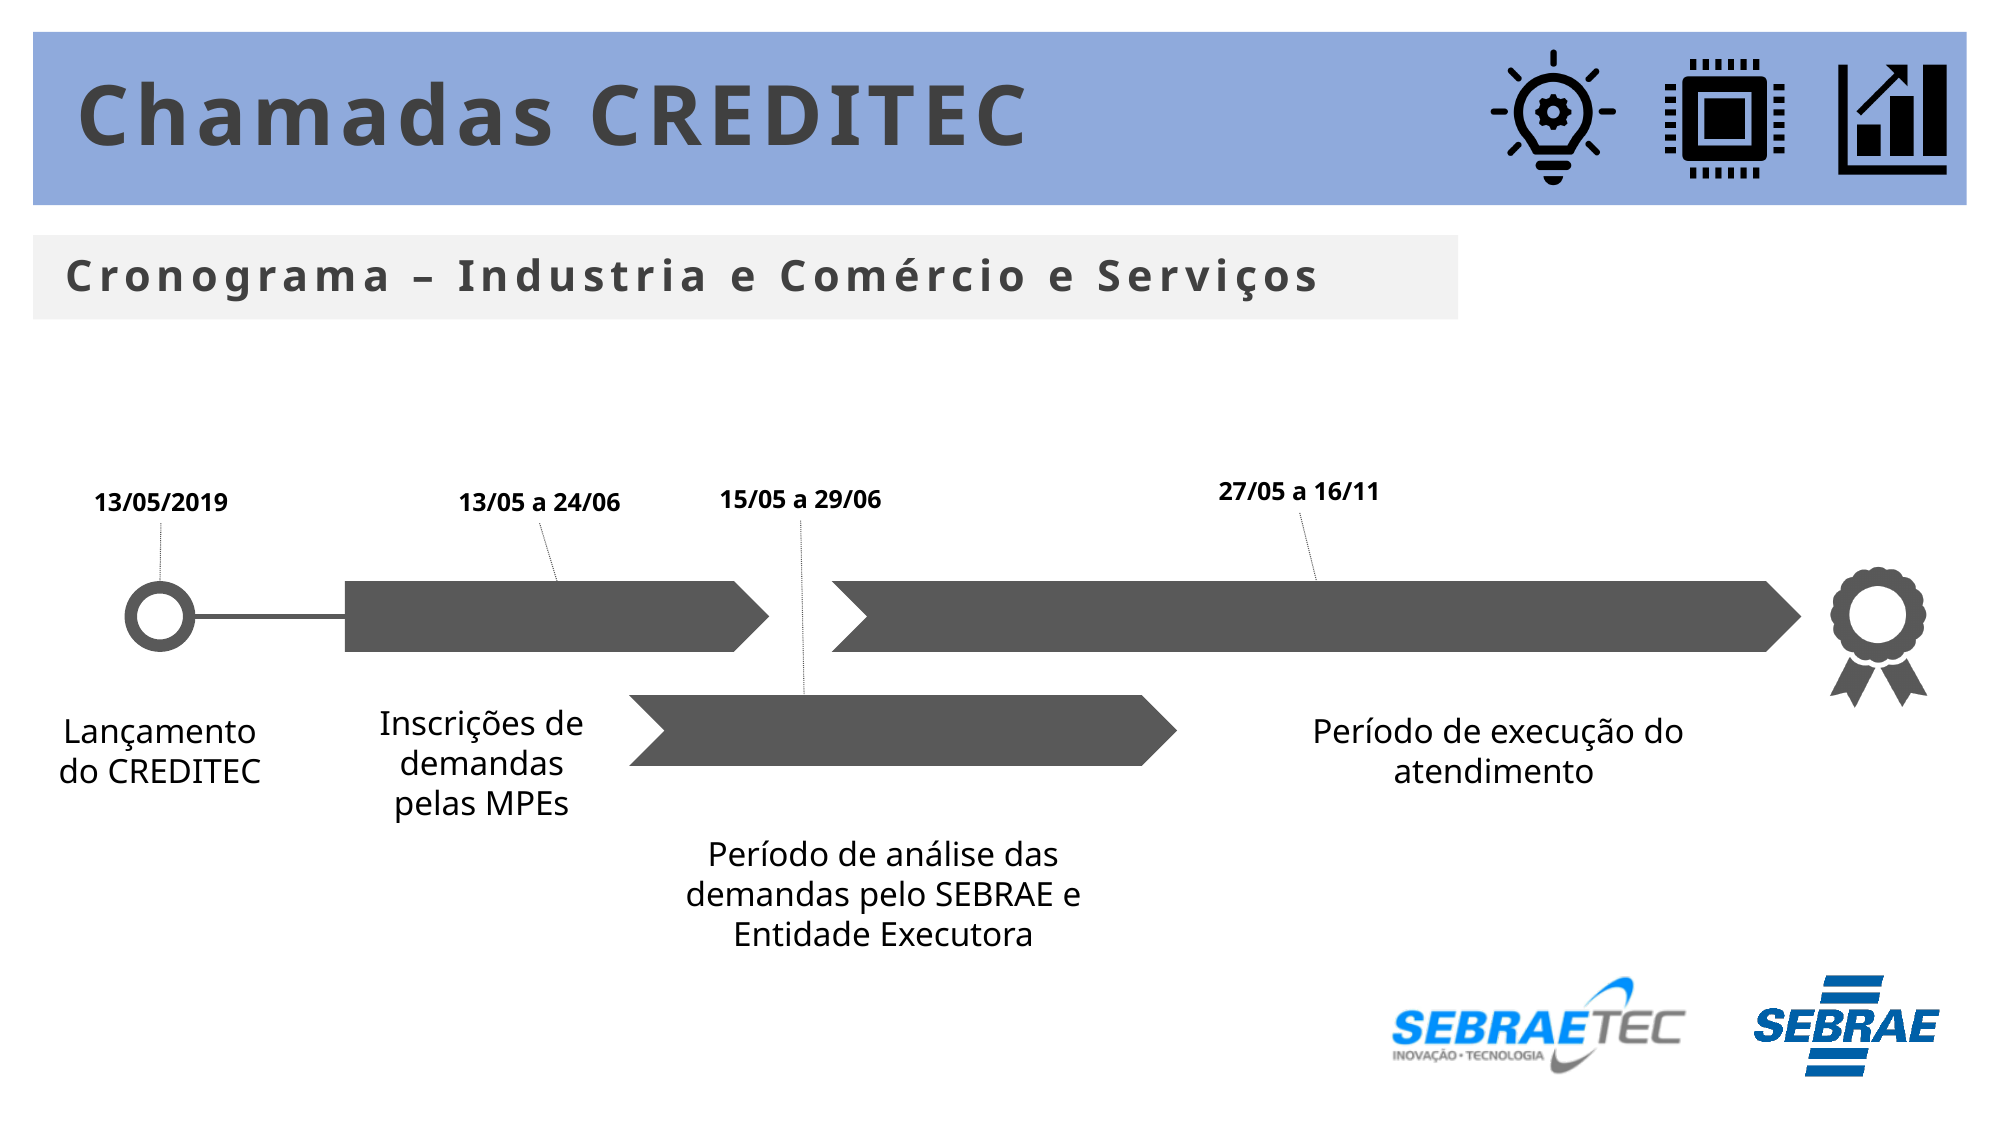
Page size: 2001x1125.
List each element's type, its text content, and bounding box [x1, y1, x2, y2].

text_box Inscrições de demandas pelas MPEs [354, 695, 610, 830]
picture [1816, 44, 1967, 195]
picture [1799, 558, 1957, 716]
text_box Período de execução do atendimento [1208, 702, 1788, 798]
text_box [800, 521, 805, 696]
text_box [123, 580, 197, 653]
text_box 13/05/2019 [64, 478, 258, 524]
text_box Chamadas CREDITEC [33, 31, 1967, 206]
text_box [343, 580, 771, 653]
text_box 27/05 a 16/11 [1195, 468, 1404, 513]
picture [1649, 43, 1800, 194]
text_box [829, 580, 1799, 653]
text_box Cronograma – Industria e Comércio e Serviços [33, 235, 1459, 320]
text_box 13/05 a 24/06 [433, 478, 646, 524]
picture [1479, 43, 1630, 194]
text_box 15/05 a 29/06 [695, 475, 907, 521]
picture [1379, 917, 2000, 1125]
text_box Período de análise das demandas pelo SEBRAE e Entidade Executora [609, 825, 1158, 961]
text_box [626, 694, 1179, 767]
text_box Lançamento do CREDITEC [32, 702, 288, 798]
